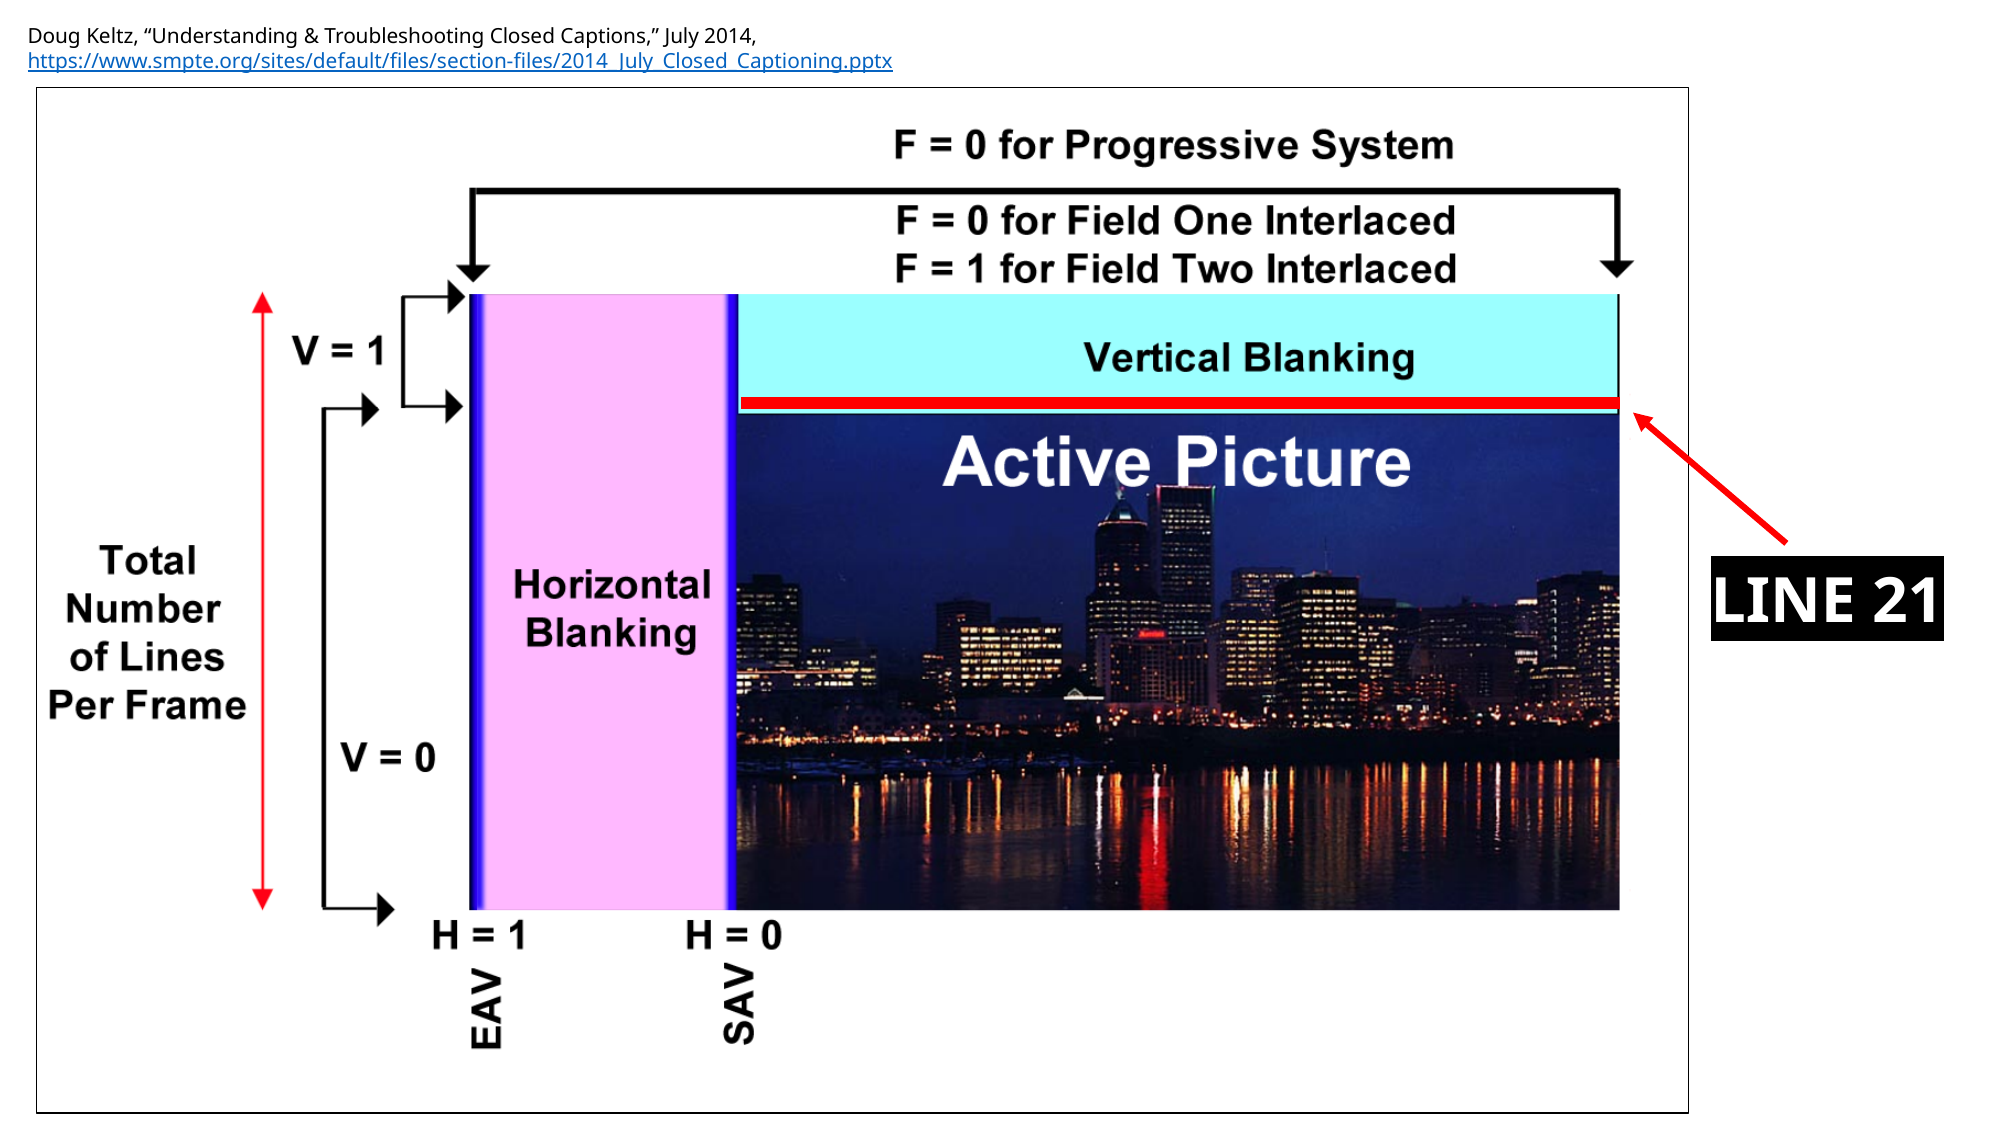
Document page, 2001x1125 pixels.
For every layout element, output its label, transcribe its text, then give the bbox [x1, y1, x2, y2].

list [37, 87, 1688, 1113]
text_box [1632, 412, 1787, 544]
text_box LINE 21 [1695, 545, 2000, 678]
text_box Doug Keltz, “Understanding & Troubleshooting Closed Captions,” July 2014, https://www.smpte.org/sites/default/files/section-files/2014_July_Closed_Captioning.pptx [12, 15, 1637, 89]
